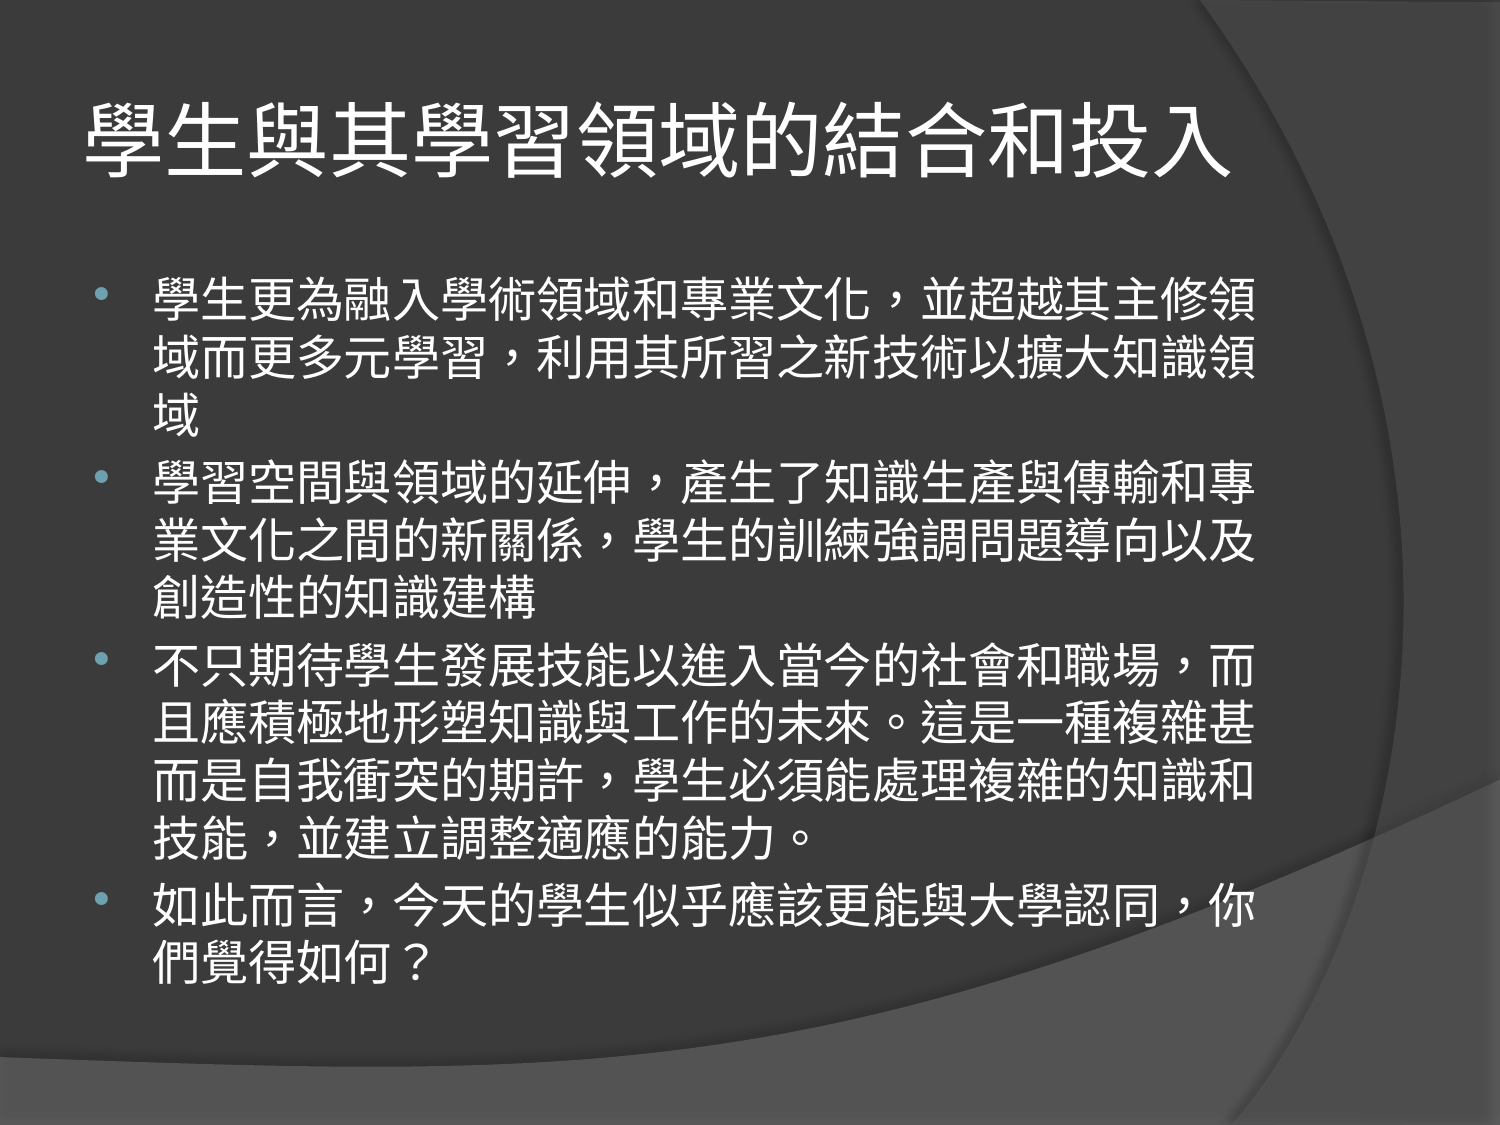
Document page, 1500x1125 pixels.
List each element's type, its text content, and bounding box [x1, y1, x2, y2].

list 學生更為融入學術領域和專業文化，並超越其主修領域而更多元學習，利用其所習之新技術以擴大知識領域 學習空間與領域的延伸，產生了知識生產與傳輸和專業文化之間的新關係，學生的訓練強調問題導向以及創造性的知識建構 不只期待學生發展技能以進入當今的社會和職場，而且應積極地形塑知識與工作的未來。這是一種複雜甚而是自我衝突的期許，學生必須能處理複雜的知識和技能，並建立調整適應的能力。 如此而言，今天的學生似乎應該更能與大學認同，你們覺得如何？ [75, 262, 1300, 1005]
title 學生與其學習領域的結合和投入 [75, 45, 1300, 233]
